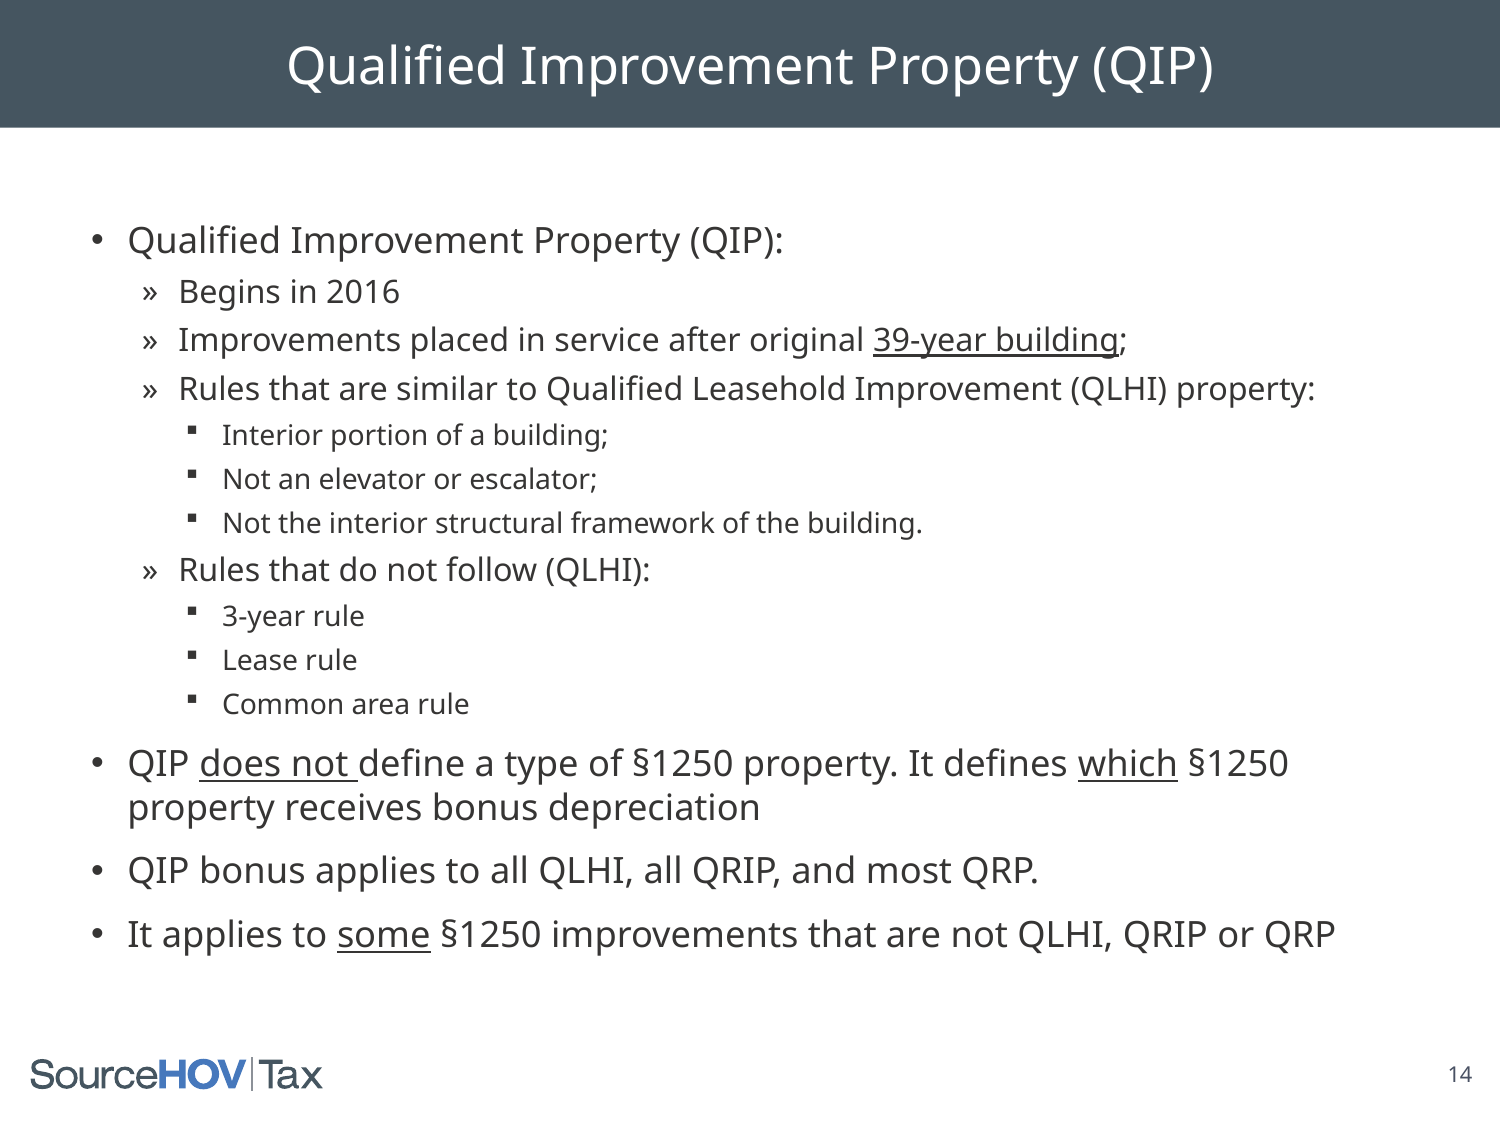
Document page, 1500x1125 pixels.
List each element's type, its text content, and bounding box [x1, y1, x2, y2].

slide_number 14 [1445, 1060, 1475, 1088]
list Qualified Improvement Property (QIP): Begins in 2016 Improvements placed in service after original 39-year building; Rules that are similar to Qualified Leasehold Improvement (QLHI) property: Interior portion of a building; Not an elevator or escalator; Not the interior structural framework of the building. Rules that do not follow (QLHI): 3-year rule Lease rule Common area rule QIP does not define a type of §1250 property. It defines which §1250 property receives bonus depreciation QIP bonus applies to all QLHI, all QRIP, and most QRP. It applies to some §1250 improvements that are not QLHI, QRIP or QRP [76, 209, 1432, 970]
list Qualified Improvement Property (QIP) [75, 0, 1424, 128]
